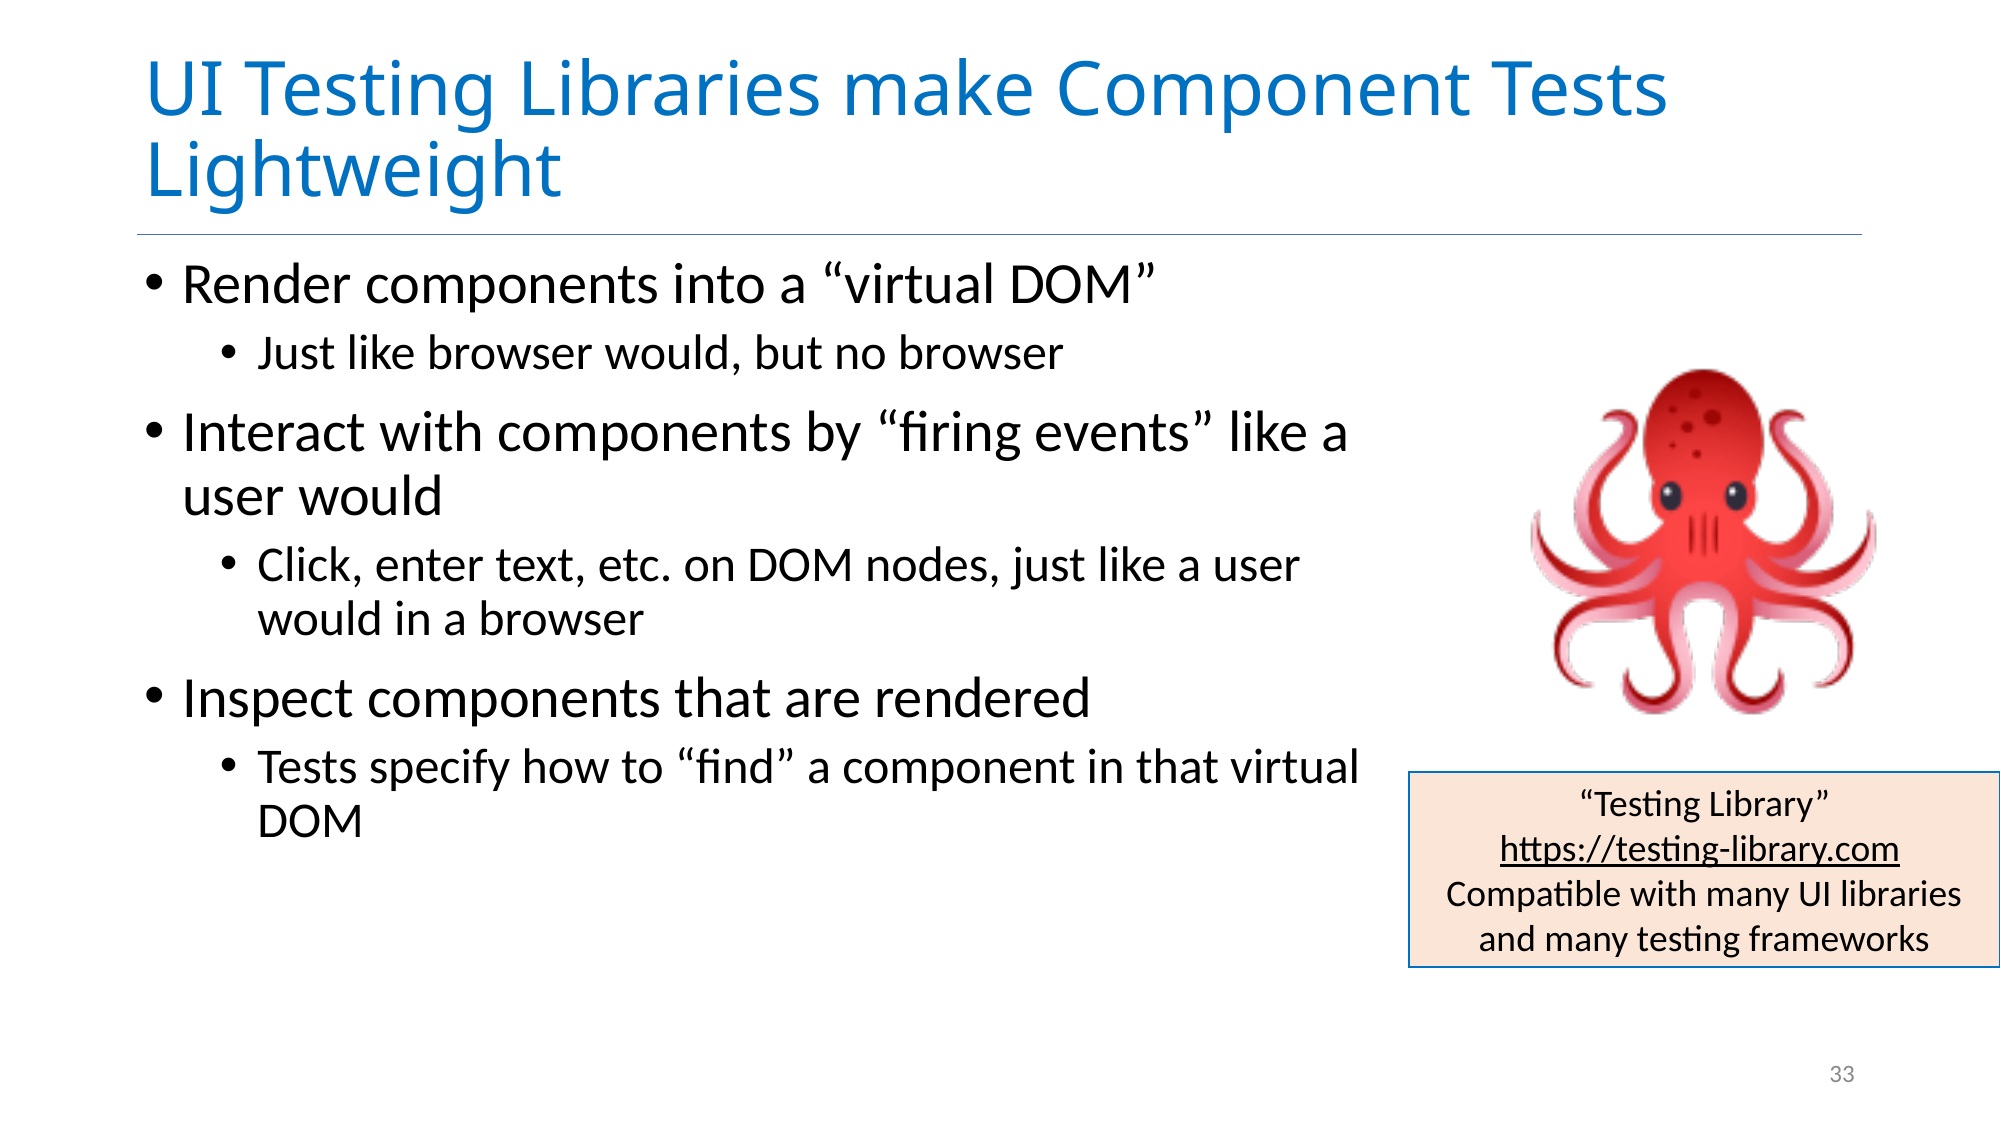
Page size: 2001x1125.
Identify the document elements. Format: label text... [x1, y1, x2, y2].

picture [1521, 359, 1888, 726]
slide_number 33 [1819, 1051, 1863, 1094]
list Render components into a “virtual DOM” Just like browser would, but no browser Interact with components by “firing events” like a user would Click, enter text, etc. on DOM nodes, just like a user would in a browser Inspect components that are rendered Tests specify how to “find” a component in that virtual DOM [136, 245, 1432, 961]
title UI Testing Libraries make Component Tests Lightweight [136, 2, 1863, 221]
text_box “Testing Library” https://testing-library.com Compatible with many UI libraries and many testing frameworks [1408, 771, 2000, 967]
